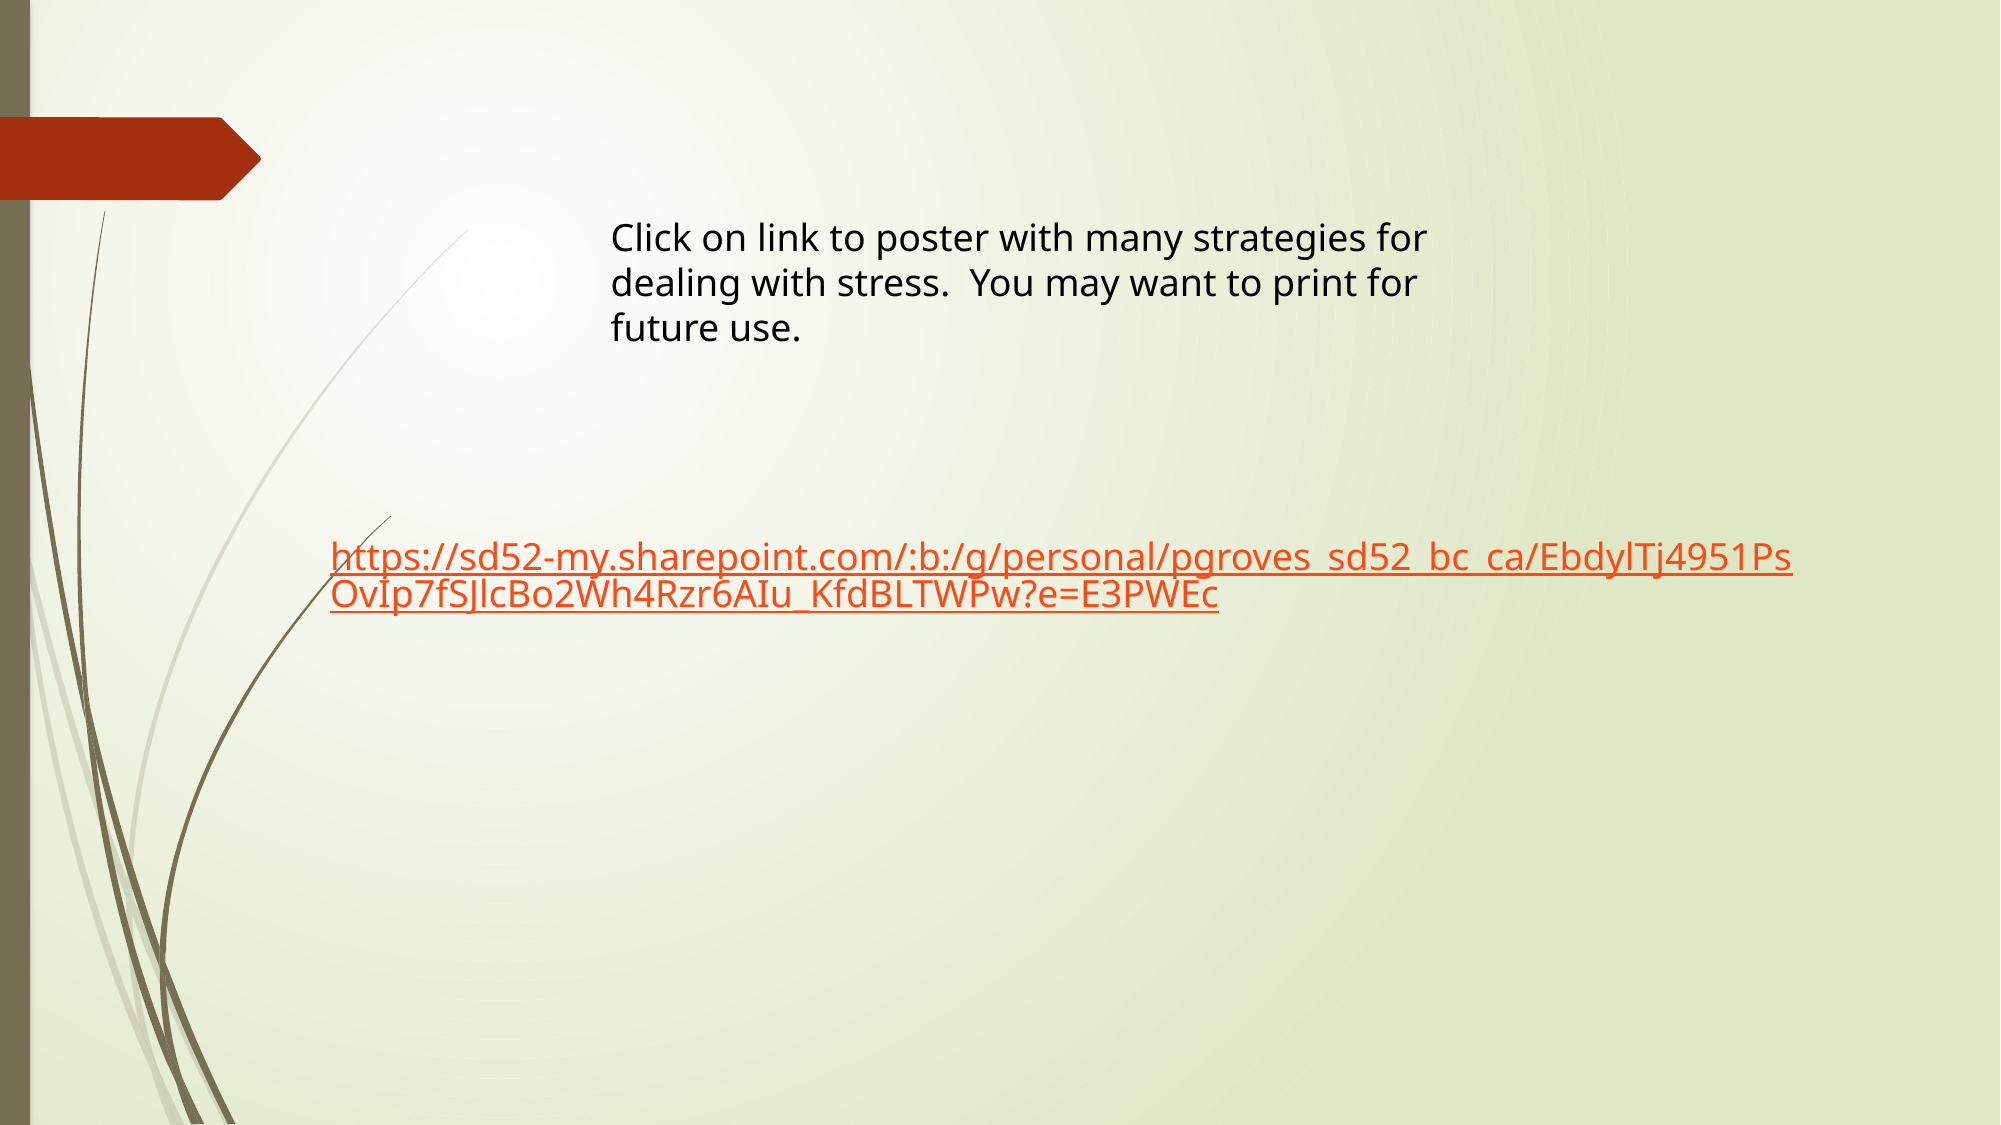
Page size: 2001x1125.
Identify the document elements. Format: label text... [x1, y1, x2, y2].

text_box https://sd52-my.sharepoint.com/:b:/g/personal/pgroves_sd52_bc_ca/EbdylTj4951PsOvIp7fSJlcBo2Wh4Rzr6AIu_KfdBLTWPw?e=E3PWEc [315, 524, 1810, 636]
text_box Click on link to poster with many strategies for dealing with stress. You may want to print for future use. [595, 206, 1490, 357]
